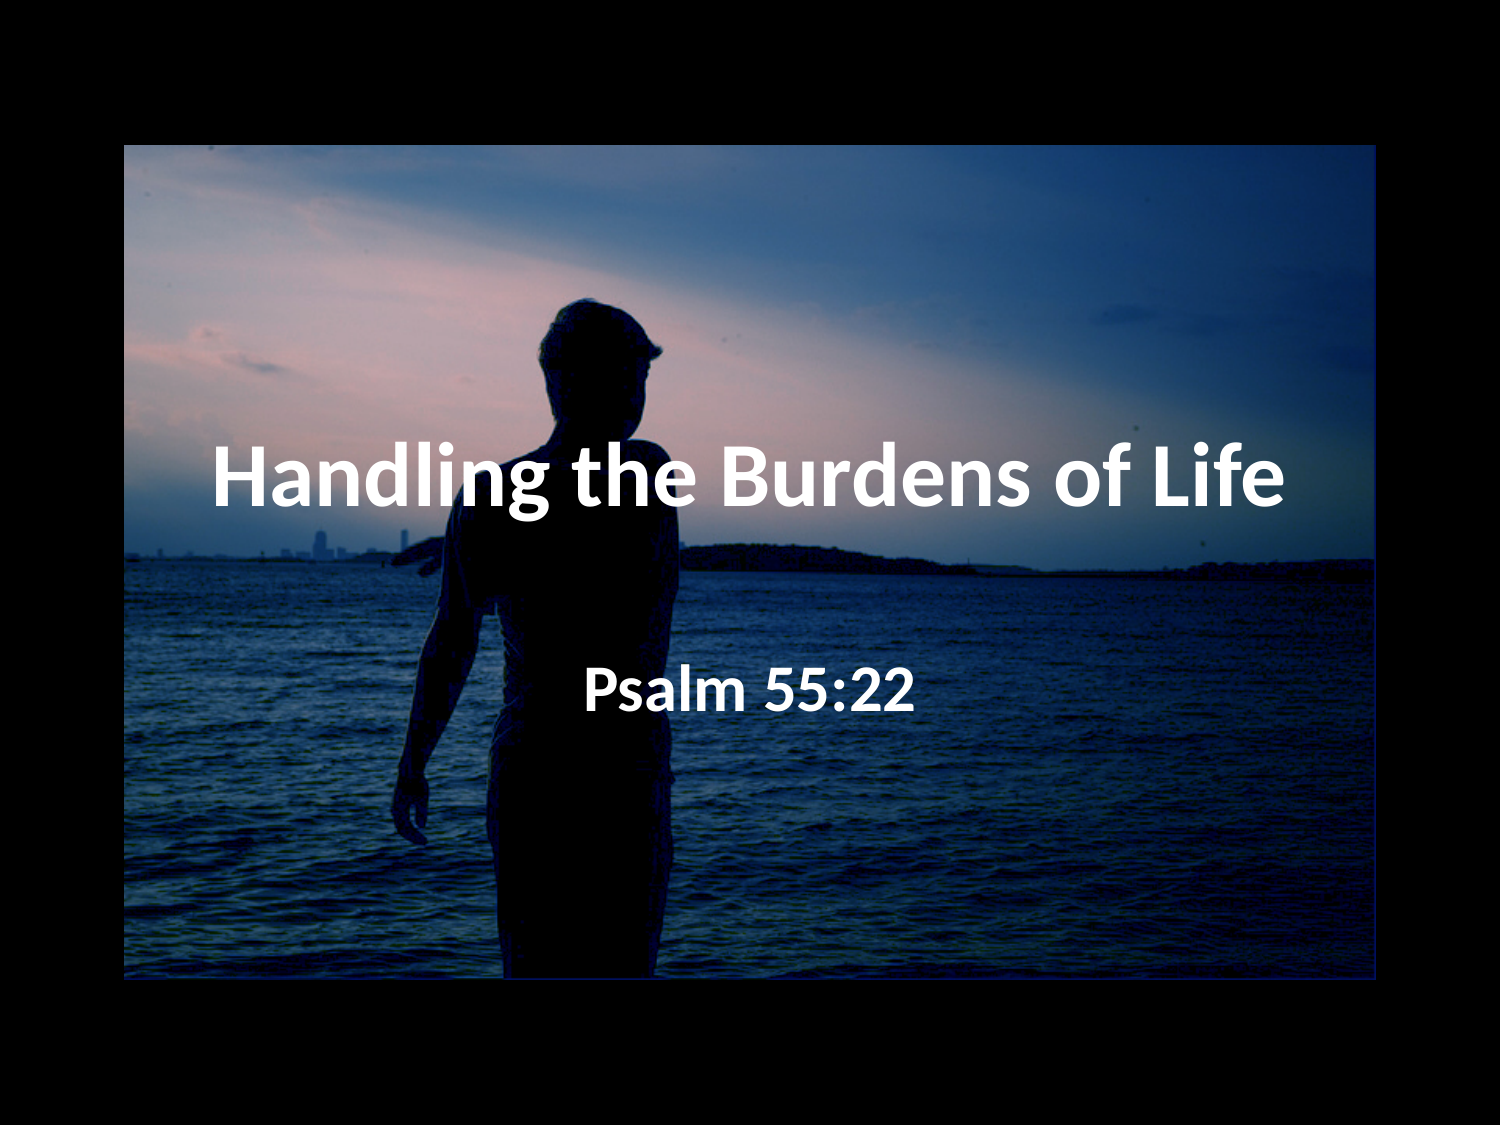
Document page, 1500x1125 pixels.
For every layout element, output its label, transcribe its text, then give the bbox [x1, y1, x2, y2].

picture [123, 145, 1376, 980]
title Handling the Burdens of Life [112, 349, 118, 591]
title Handling the Burdens of Life [1382, 349, 1388, 591]
